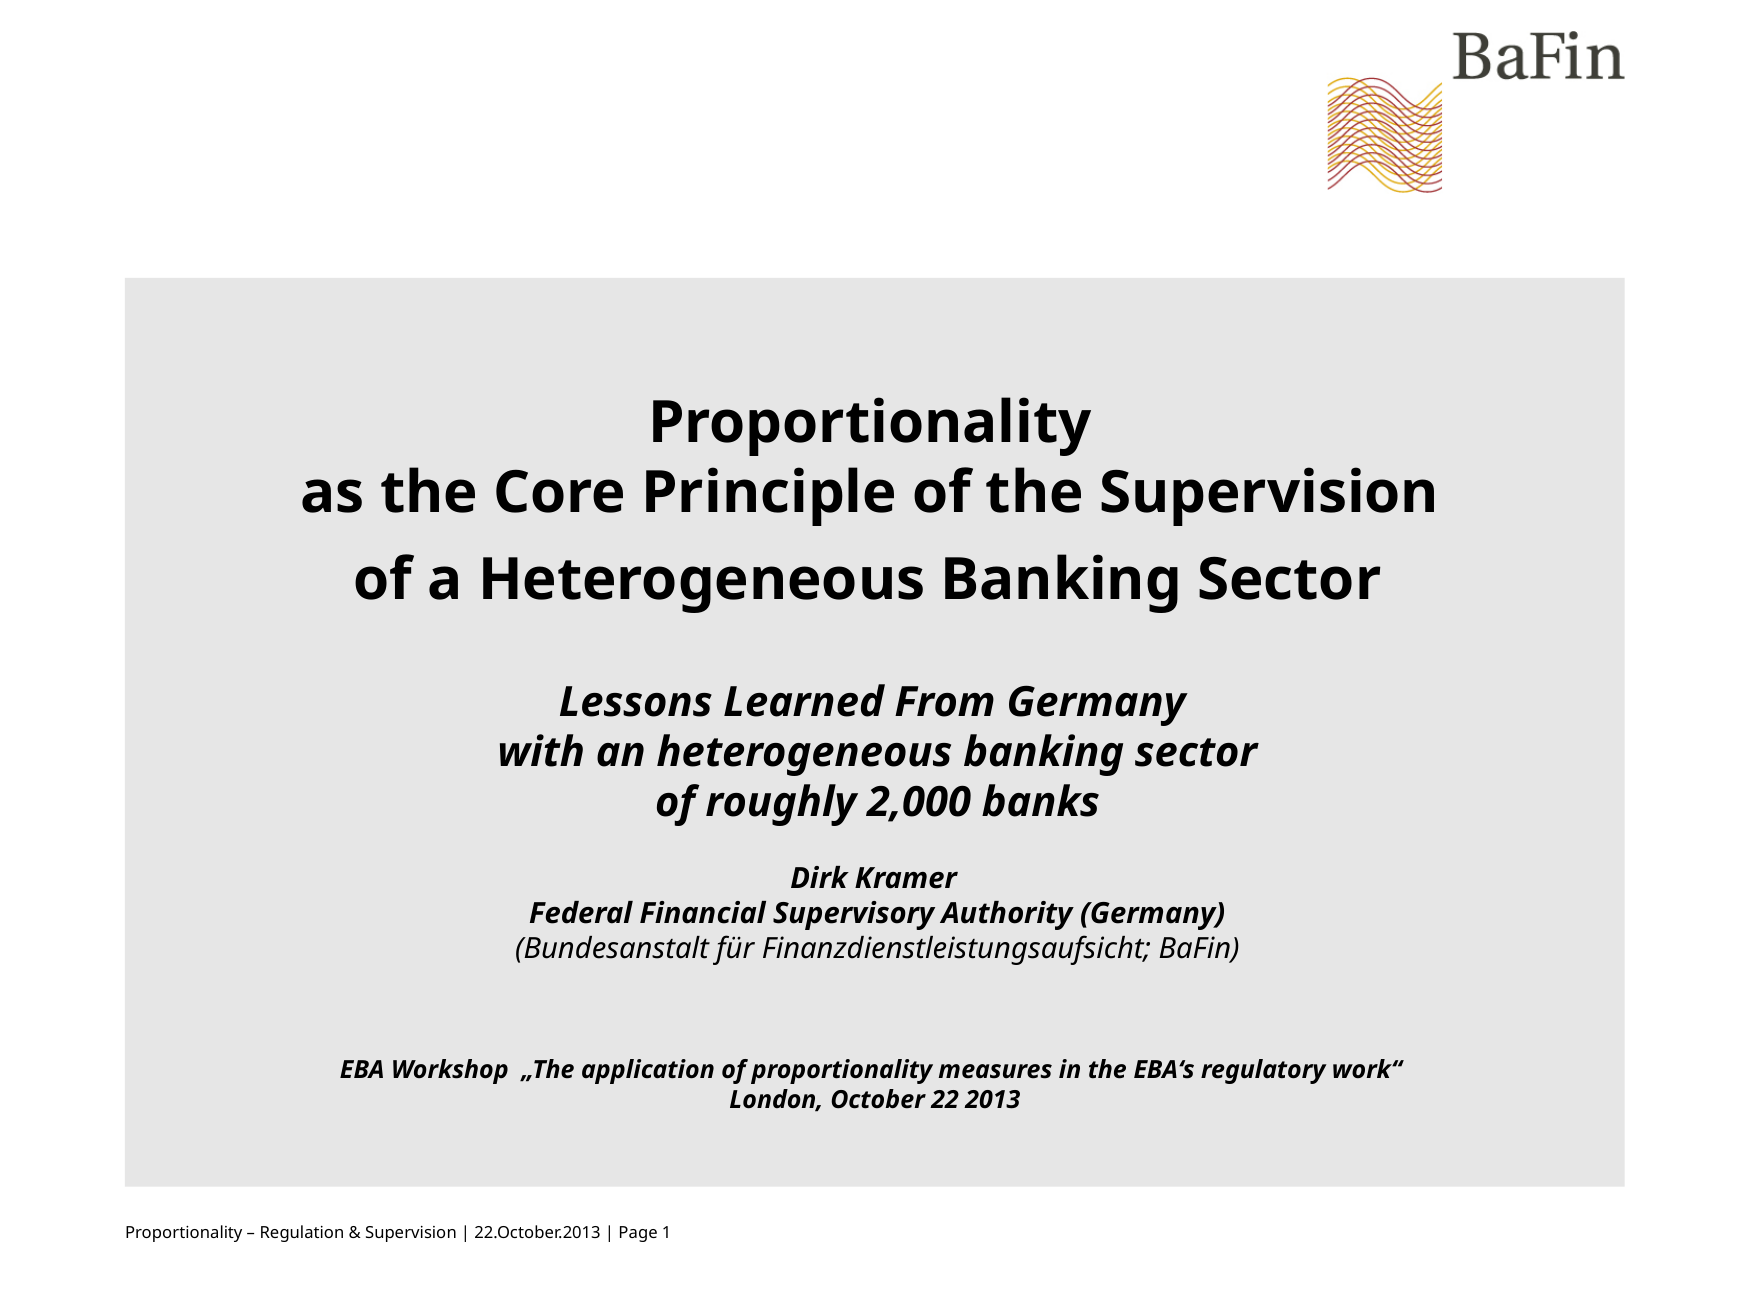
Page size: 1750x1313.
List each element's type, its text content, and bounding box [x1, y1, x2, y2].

footer Proportionality – Regulation & Supervision | 22.October.2013 | Page 1 [124, 1221, 1625, 1283]
text_box EBA Workshop „The application of proportionality measures in the EBA‘s regulatory work“ London, October 22 2013 [130, 1046, 1620, 1151]
picture [1326, 31, 1625, 194]
title Proportionality as the Core Principle of the Supervision of a Heterogeneous Banking Sector Lessons Learned From Germany with an heterogeneous banking sector of roughly 2,000 banks Dirk Kramer Federal Financial Supervisory Authority (Germany) (Bundesanstalt für Finanzdienstleistungsaufsicht; BaFin) [130, 384, 1625, 716]
